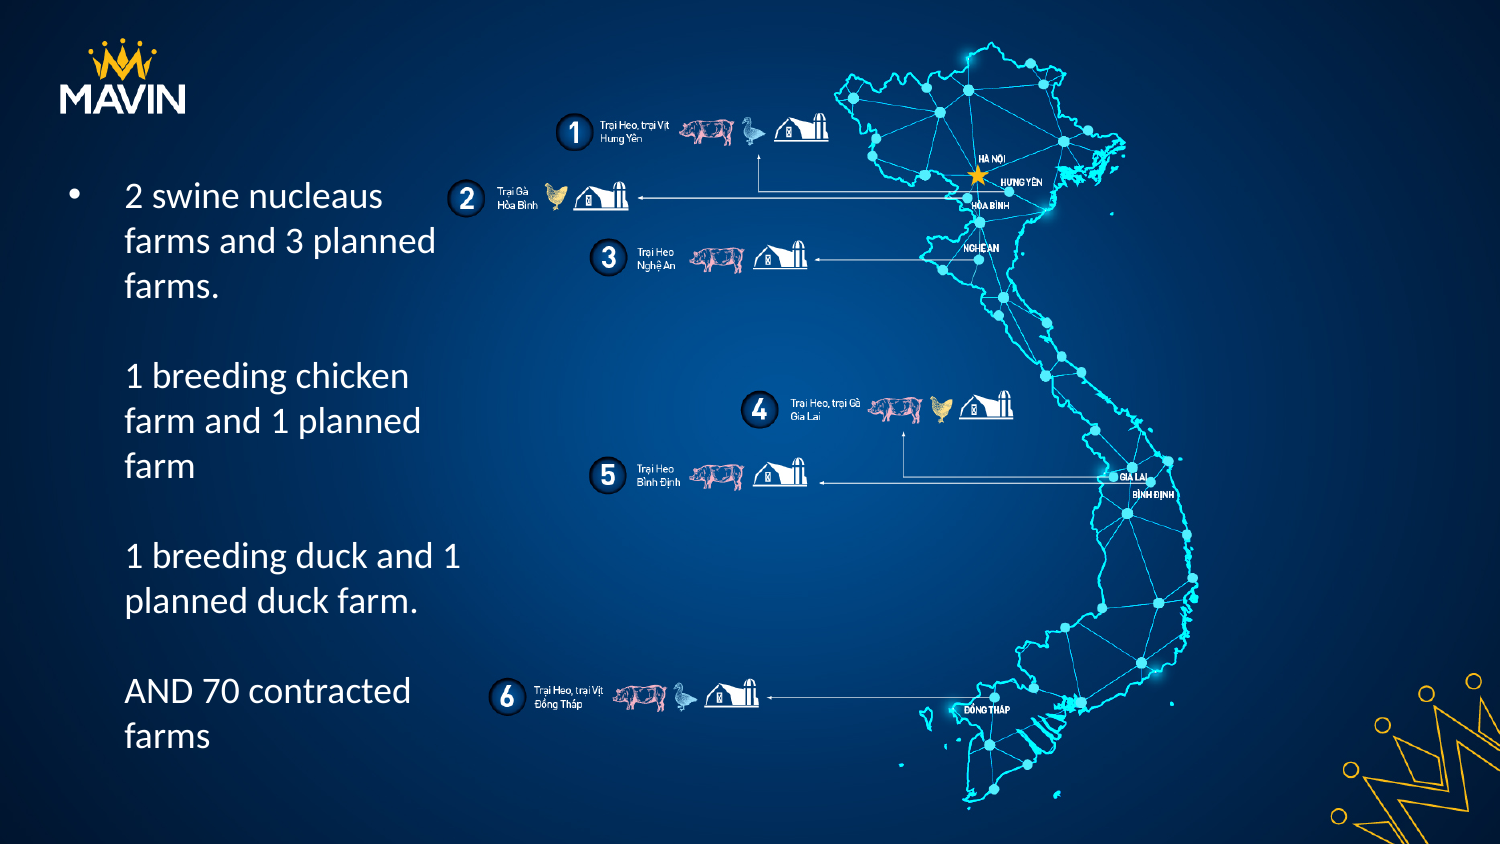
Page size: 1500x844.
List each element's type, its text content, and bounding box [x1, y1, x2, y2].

title 2 swine nucleaus farms and 3 planned farms. 1 breeding chicken farm and 1 planned farm 1 breeding duck and 1 planned duck farm. AND 70 contracted farms [53, 232, 492, 694]
picture [0, 0, 1500, 844]
